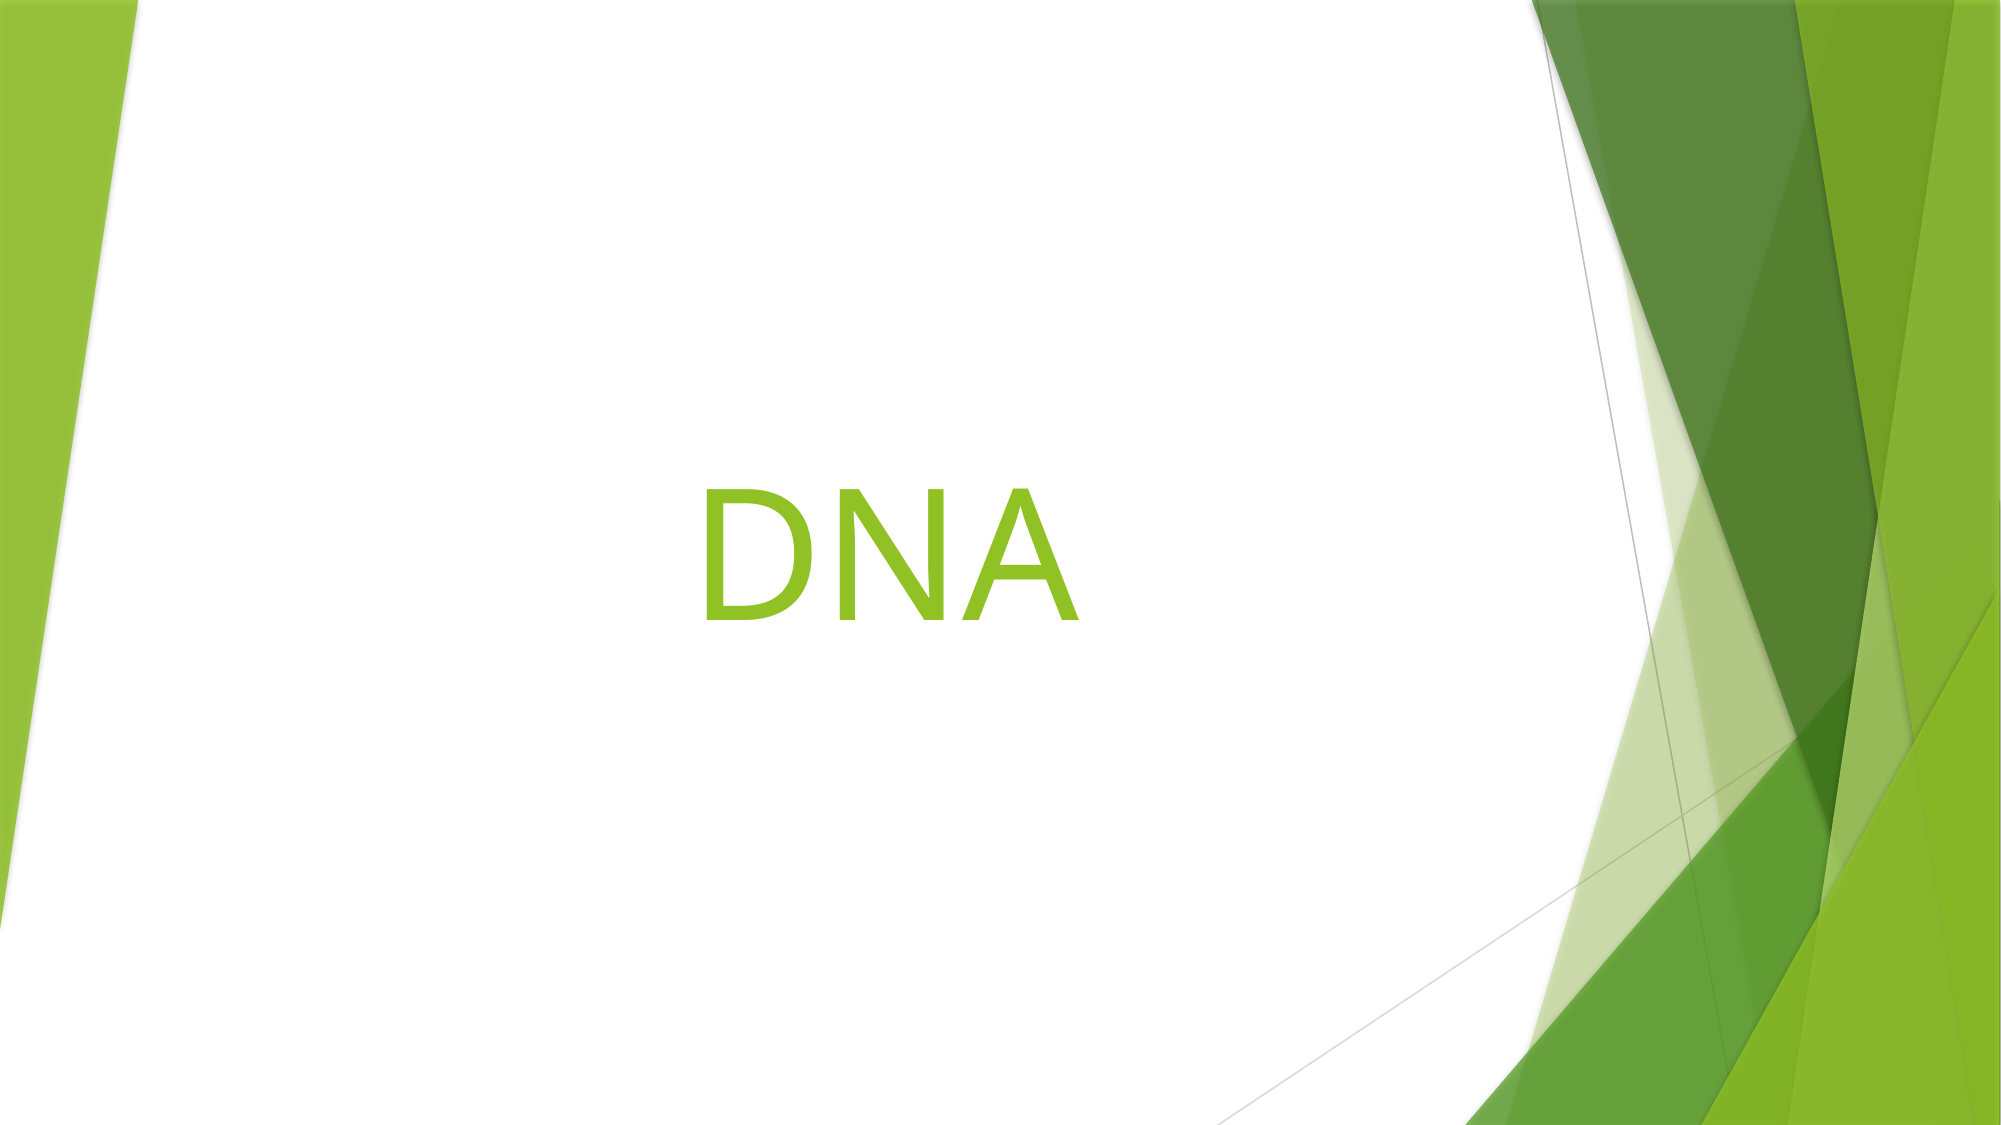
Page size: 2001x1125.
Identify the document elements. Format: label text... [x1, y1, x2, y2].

title DNA [247, 394, 1522, 665]
